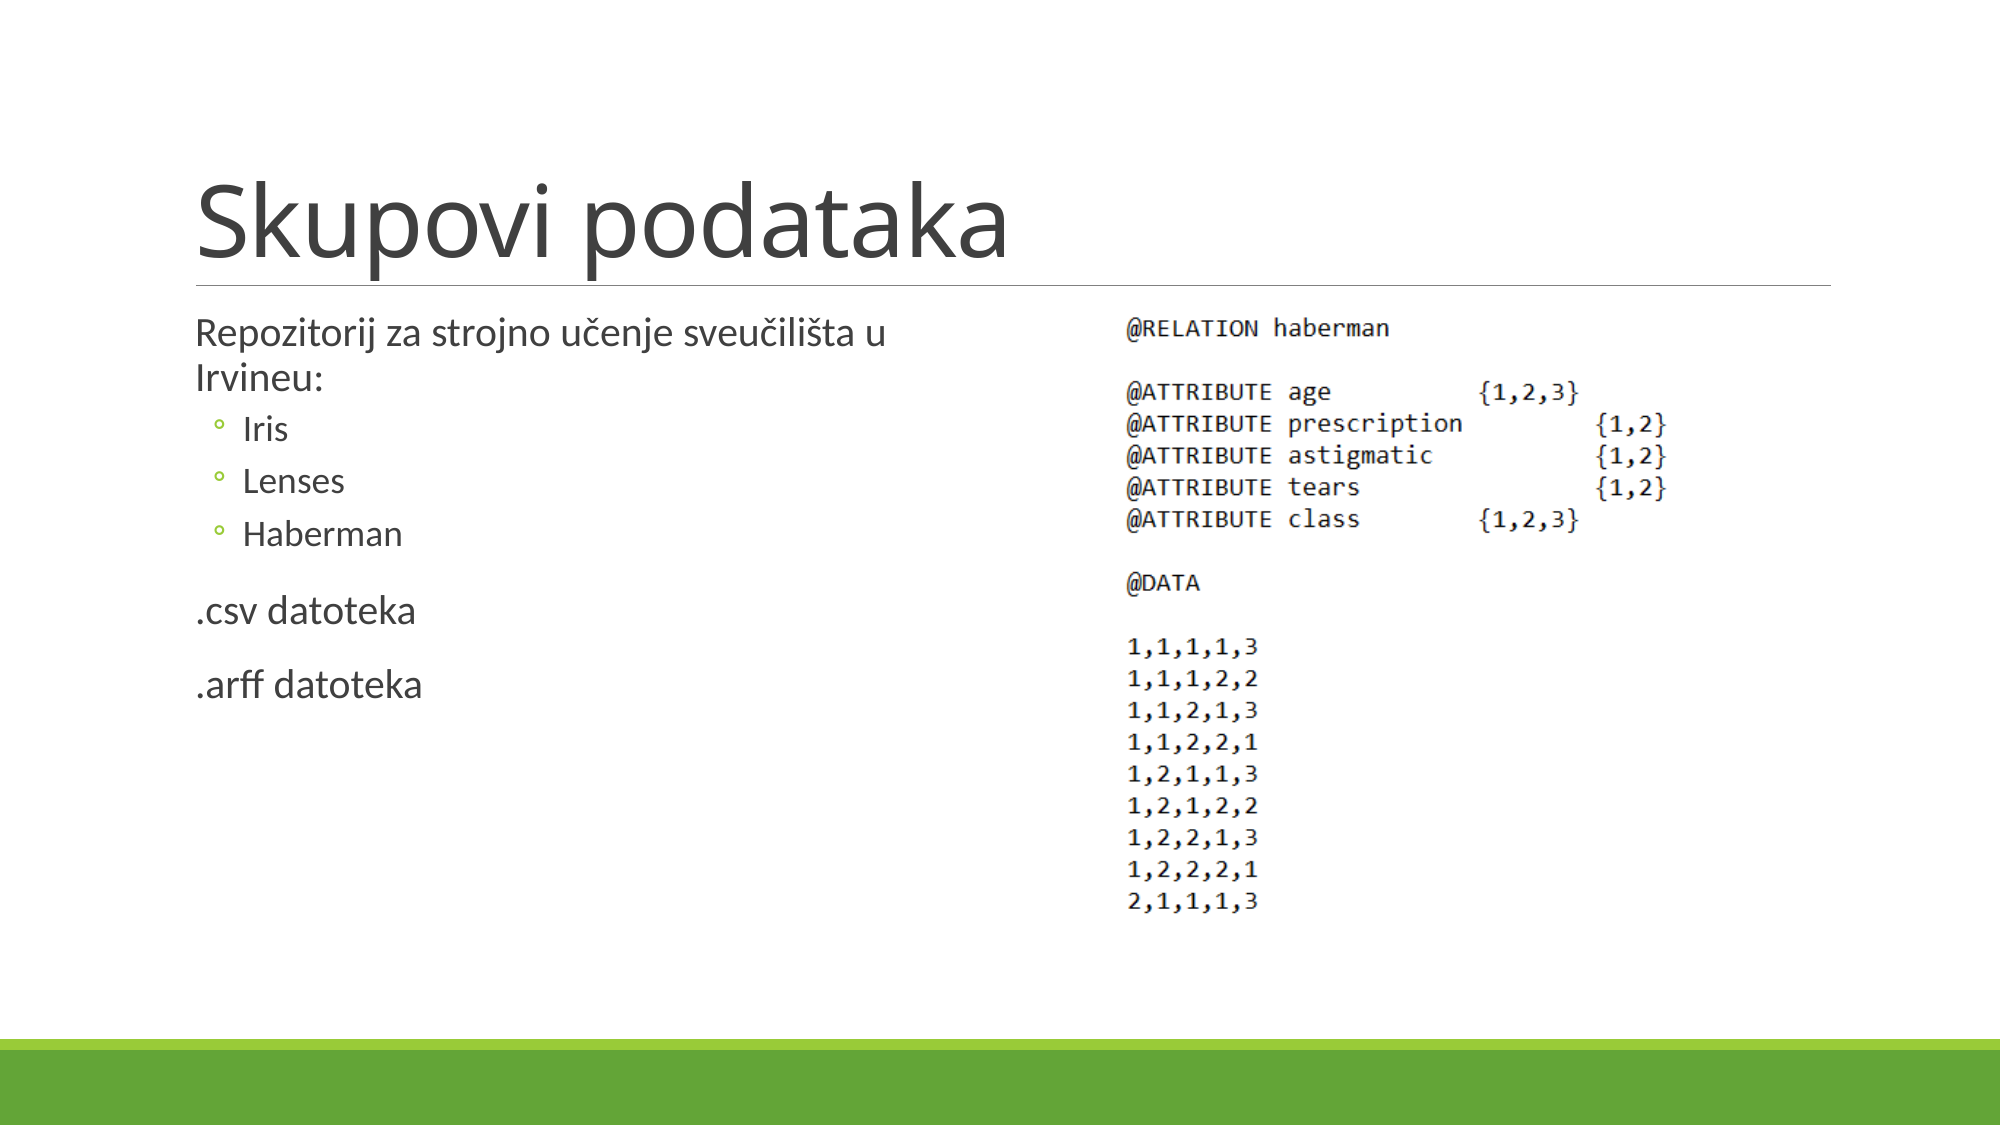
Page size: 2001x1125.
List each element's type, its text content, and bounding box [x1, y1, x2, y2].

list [1116, 309, 1678, 922]
title Skupovi podataka [180, 47, 1830, 285]
list Repozitorij za strojno učenje sveučilišta u Irvineu: Iris Lenses Haberman .csv datoteka .arff datoteka [180, 302, 990, 963]
